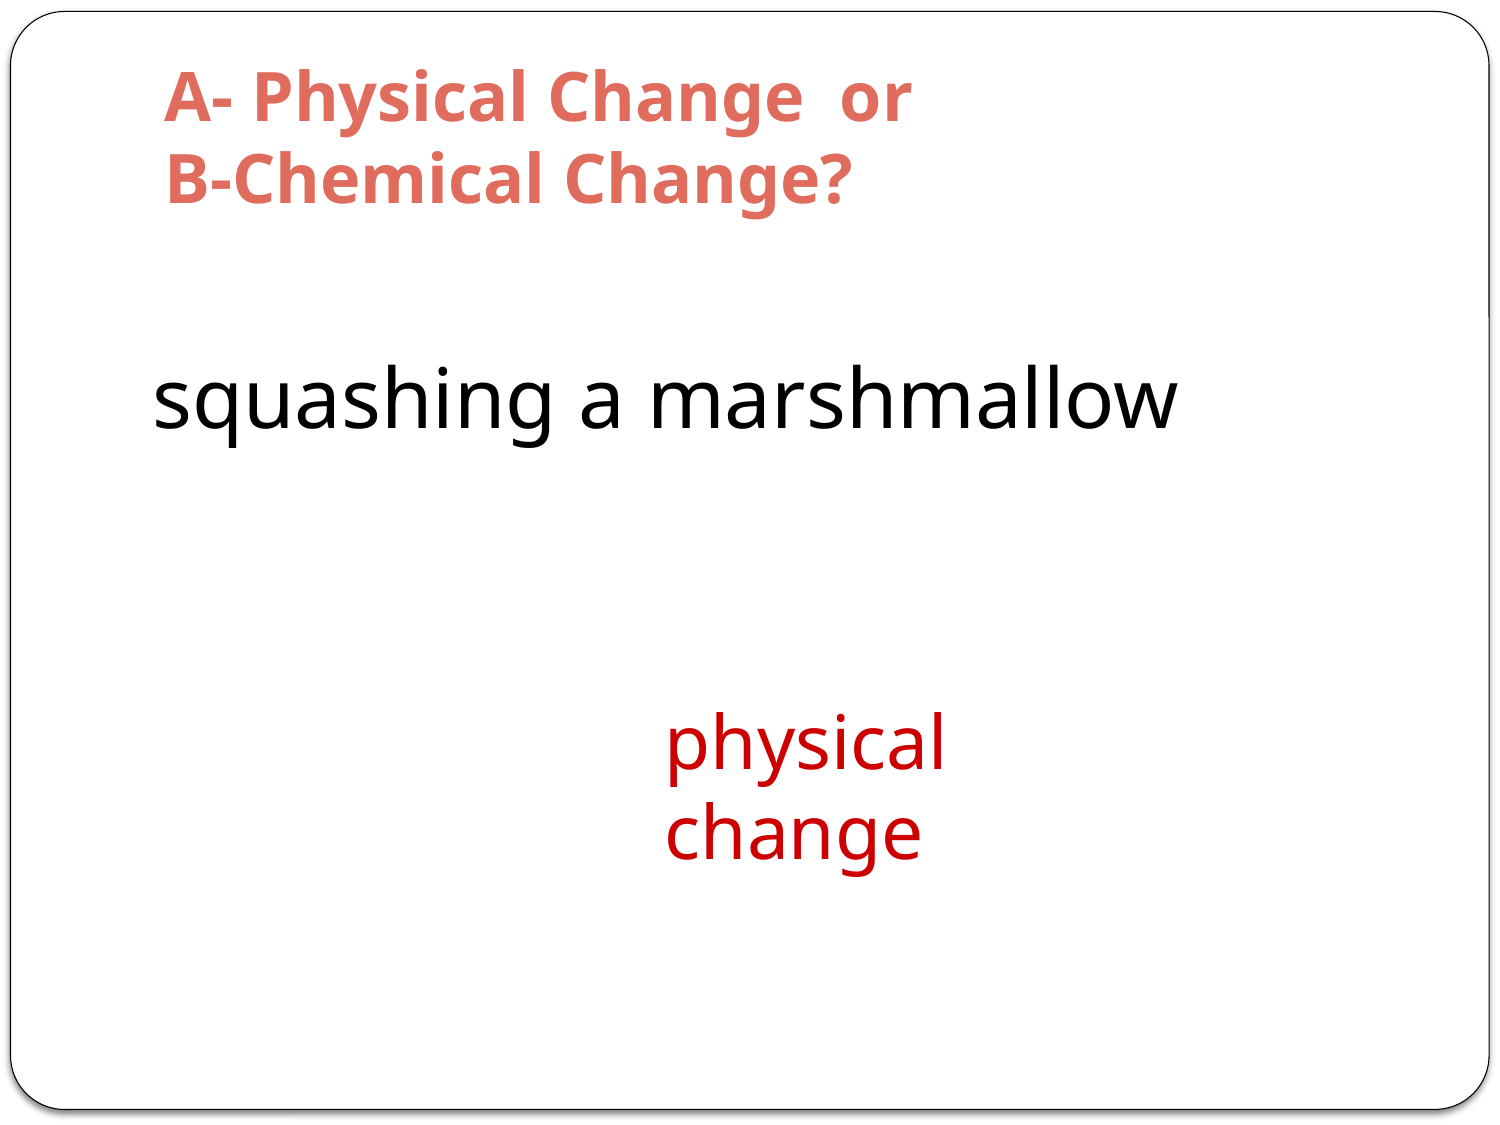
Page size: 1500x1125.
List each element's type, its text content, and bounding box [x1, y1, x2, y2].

text_box physical change [649, 687, 1175, 883]
title A- Physical Change or B-Chemical Change? [150, 45, 1425, 233]
list squashing a marshmallow [137, 337, 1413, 500]
